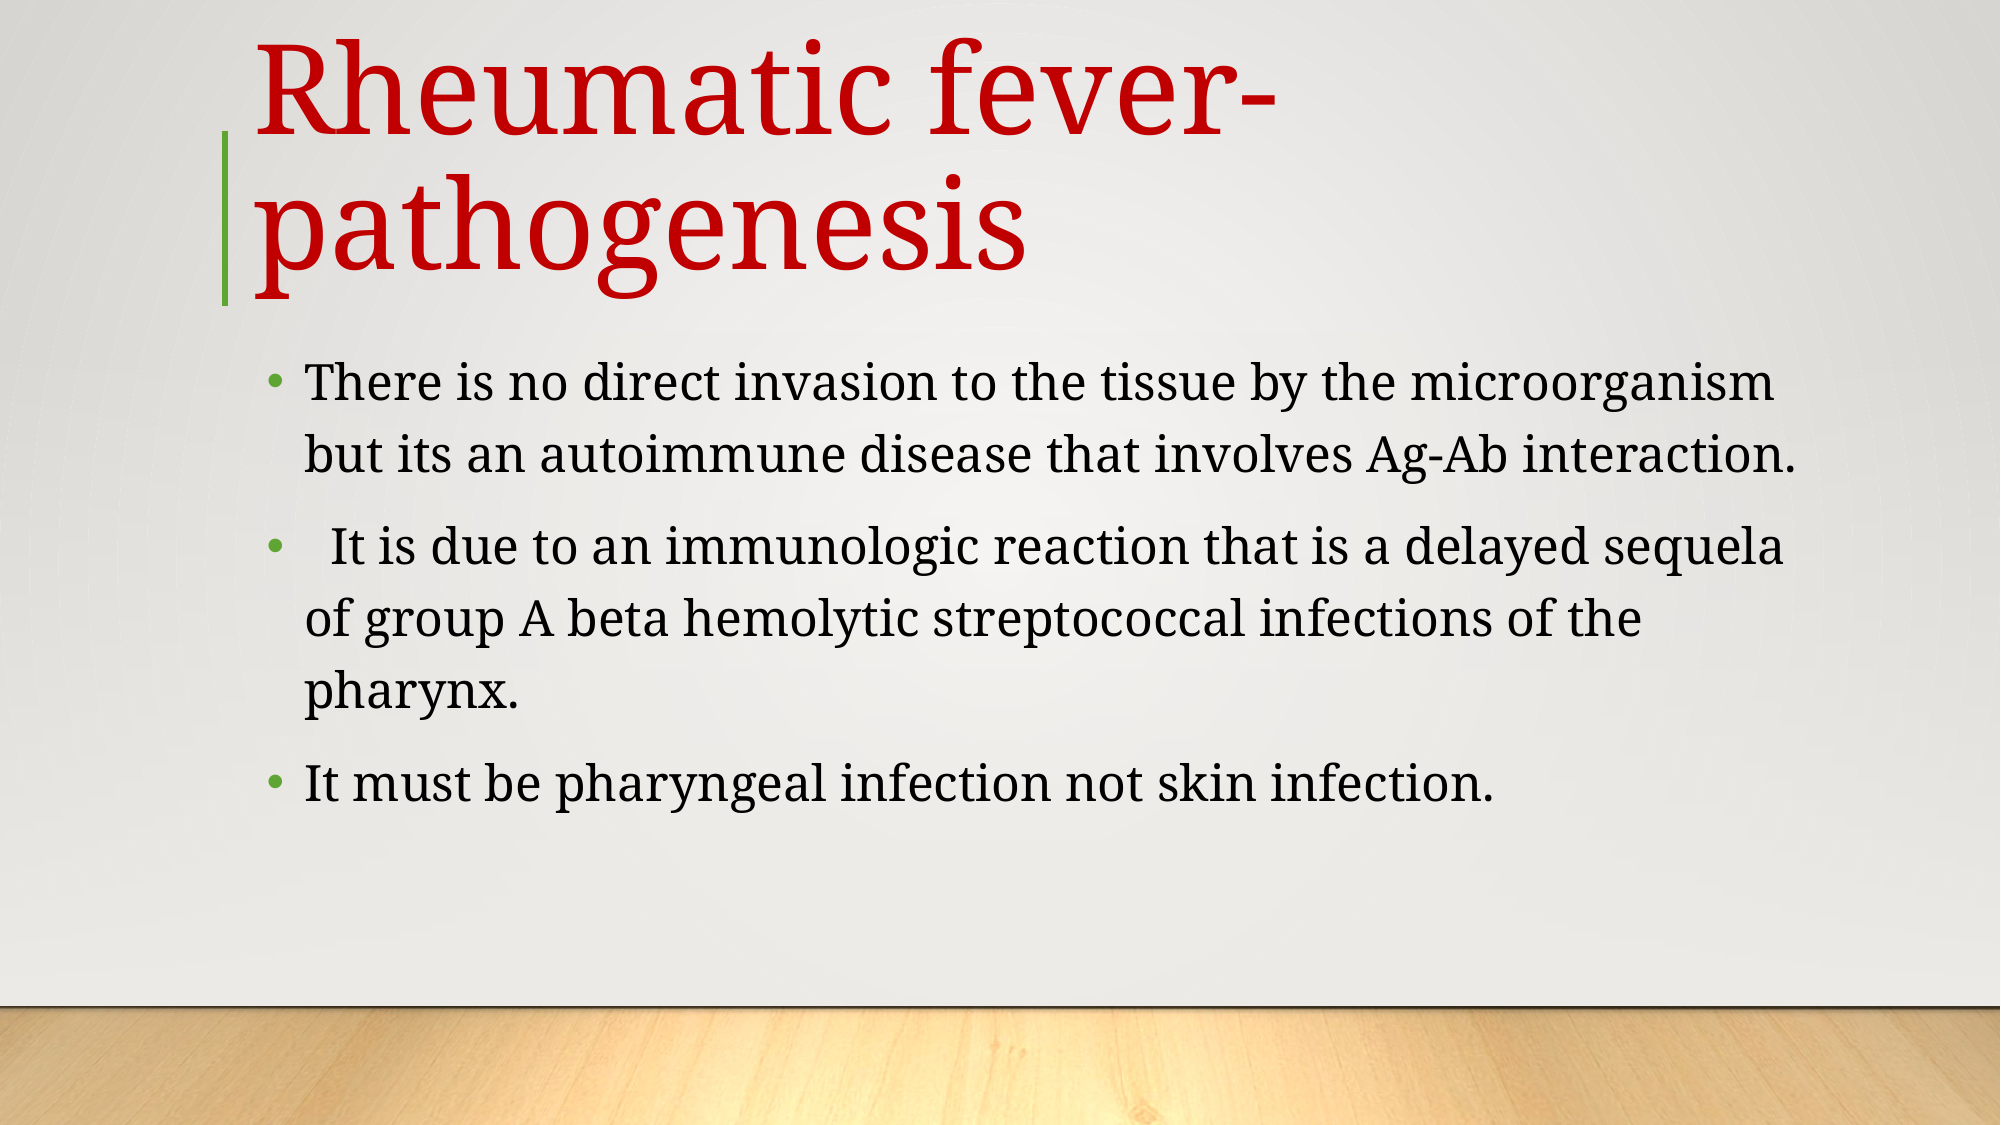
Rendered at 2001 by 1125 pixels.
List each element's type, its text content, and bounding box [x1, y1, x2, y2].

list There is no direct invasion to the tissue by the microorganism but its an autoimmune disease that involves Ag-Ab interaction. It is due to an immunologic reaction that is a delayed sequela of group A beta hemolytic streptococcal infections of the pharynx. It must be pharyngeal infection not skin infection. [251, 330, 1814, 897]
title Rheumatic fever-pathogenesis [238, 37, 1814, 305]
picture [0, 1006, 2000, 1125]
